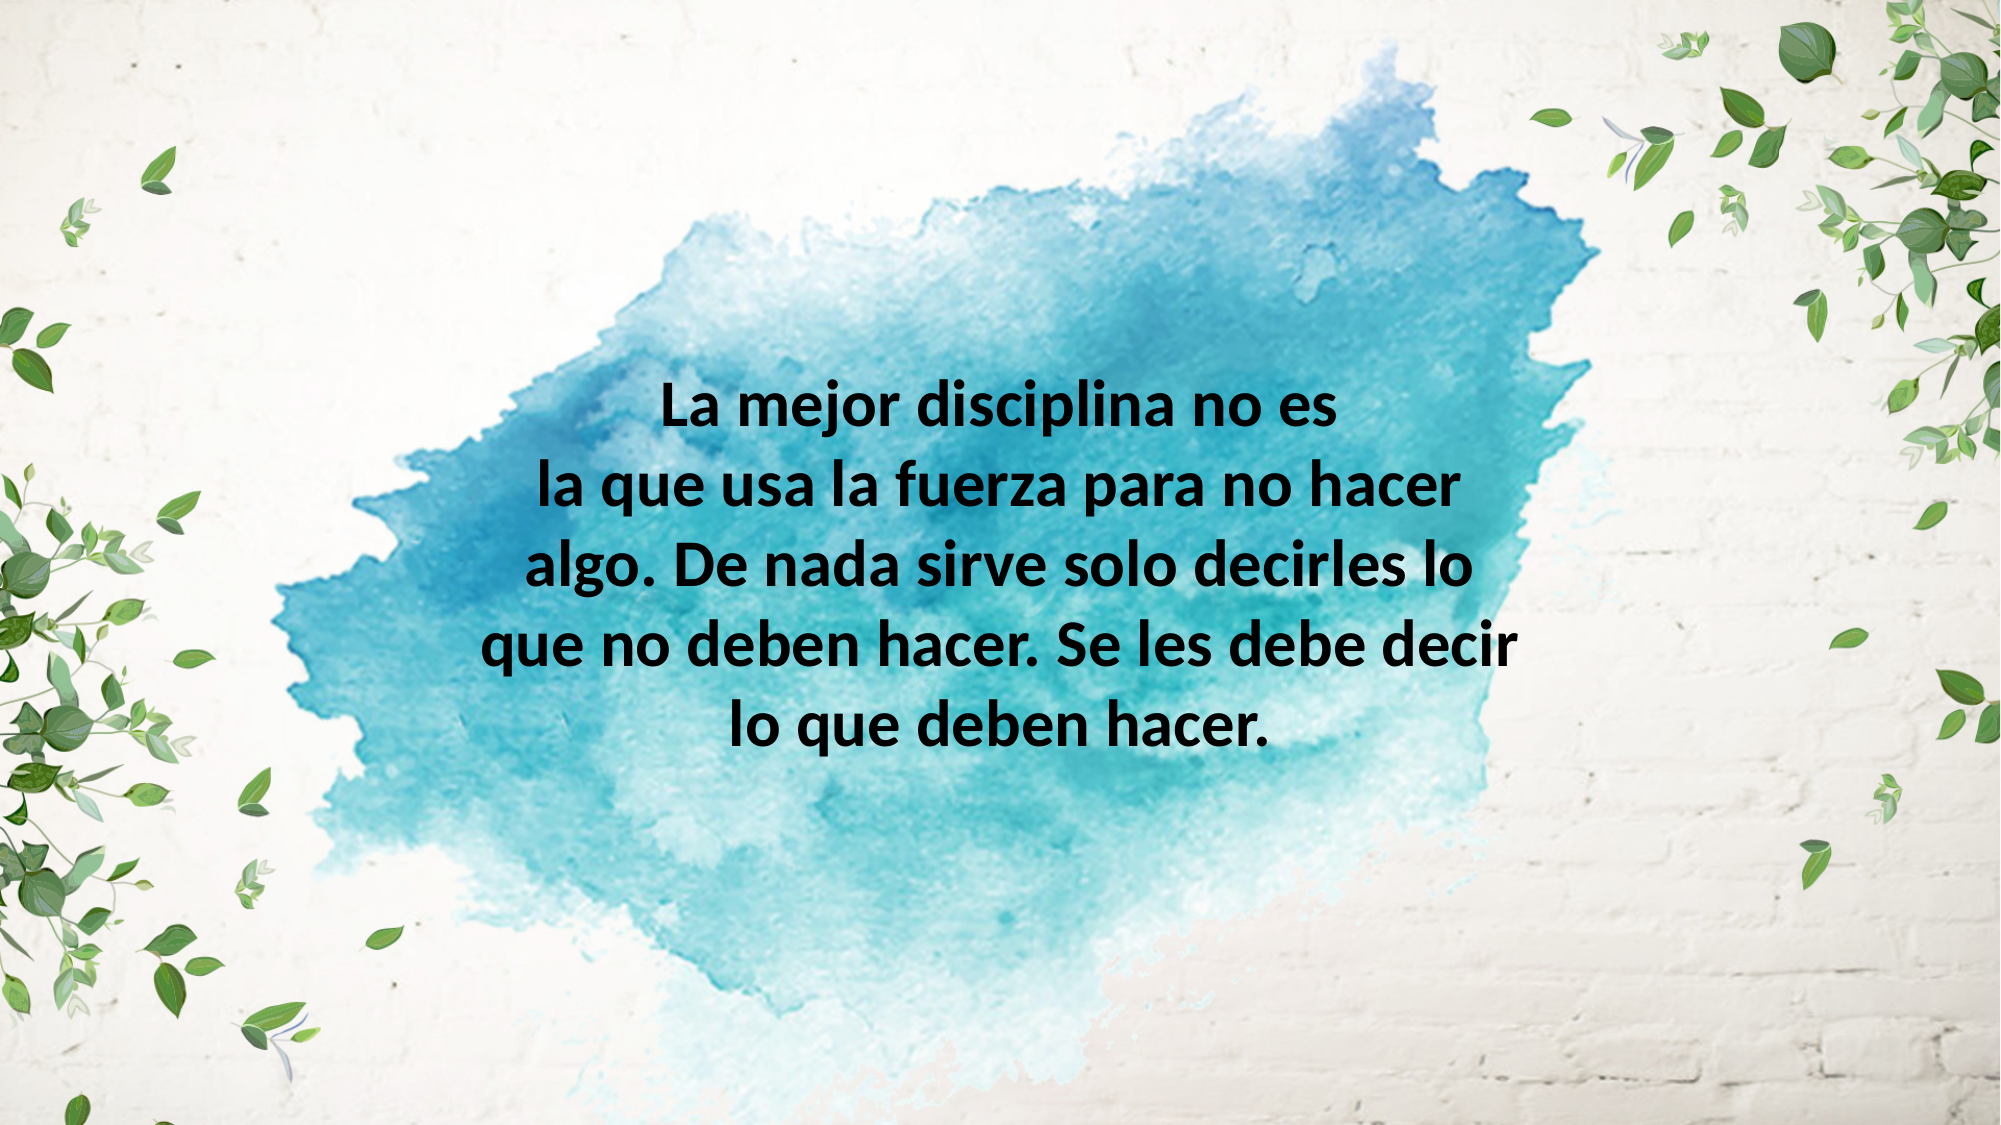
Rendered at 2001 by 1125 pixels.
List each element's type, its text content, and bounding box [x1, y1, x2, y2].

text_box La mejor disciplina no es la que usa la fuerza para no hacer algo. De nada sirve solo decirles lo que no deben hacer. Se les debe decir lo que deben hacer. [458, 352, 1542, 768]
picture [0, 0, 2001, 1125]
